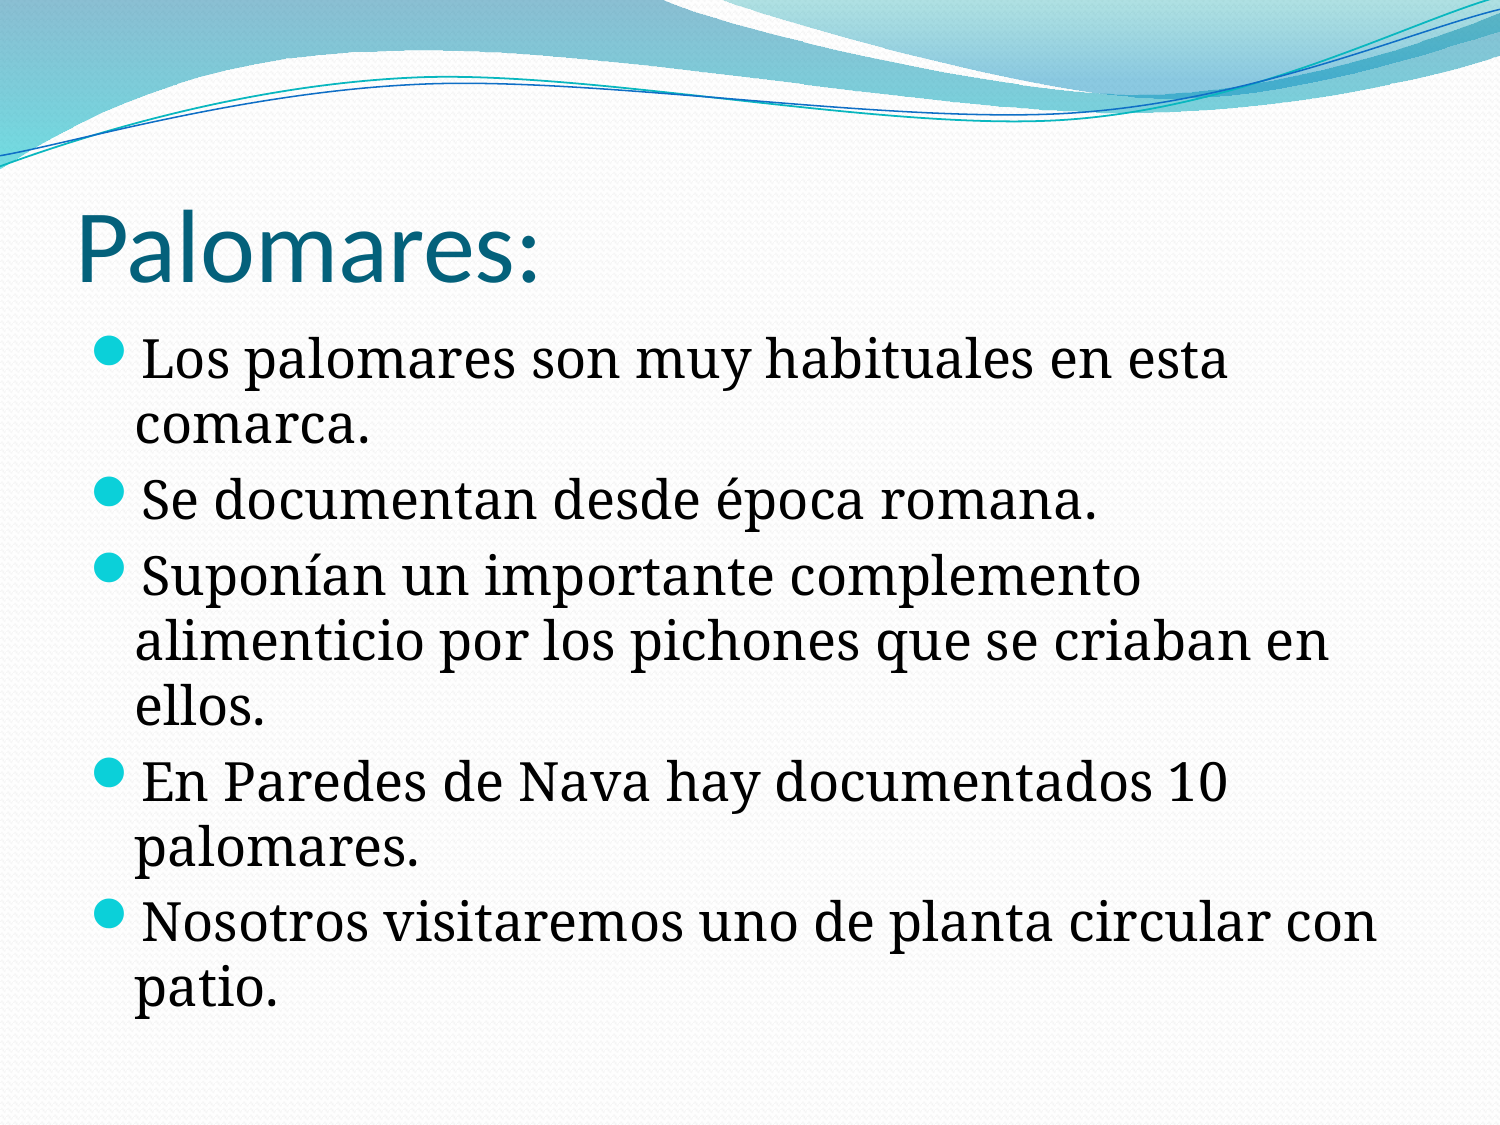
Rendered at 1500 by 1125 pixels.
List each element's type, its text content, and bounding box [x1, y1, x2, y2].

title Palomares: [75, 115, 1425, 303]
list Los palomares son muy habituales en esta comarca. Se documentan desde época romana. Suponían un importante complemento alimenticio por los pichones que se criaban en ellos. En Paredes de Nava hay documentados 10 palomares. Nosotros visitaremos uno de planta circular con patio. [75, 317, 1425, 1038]
